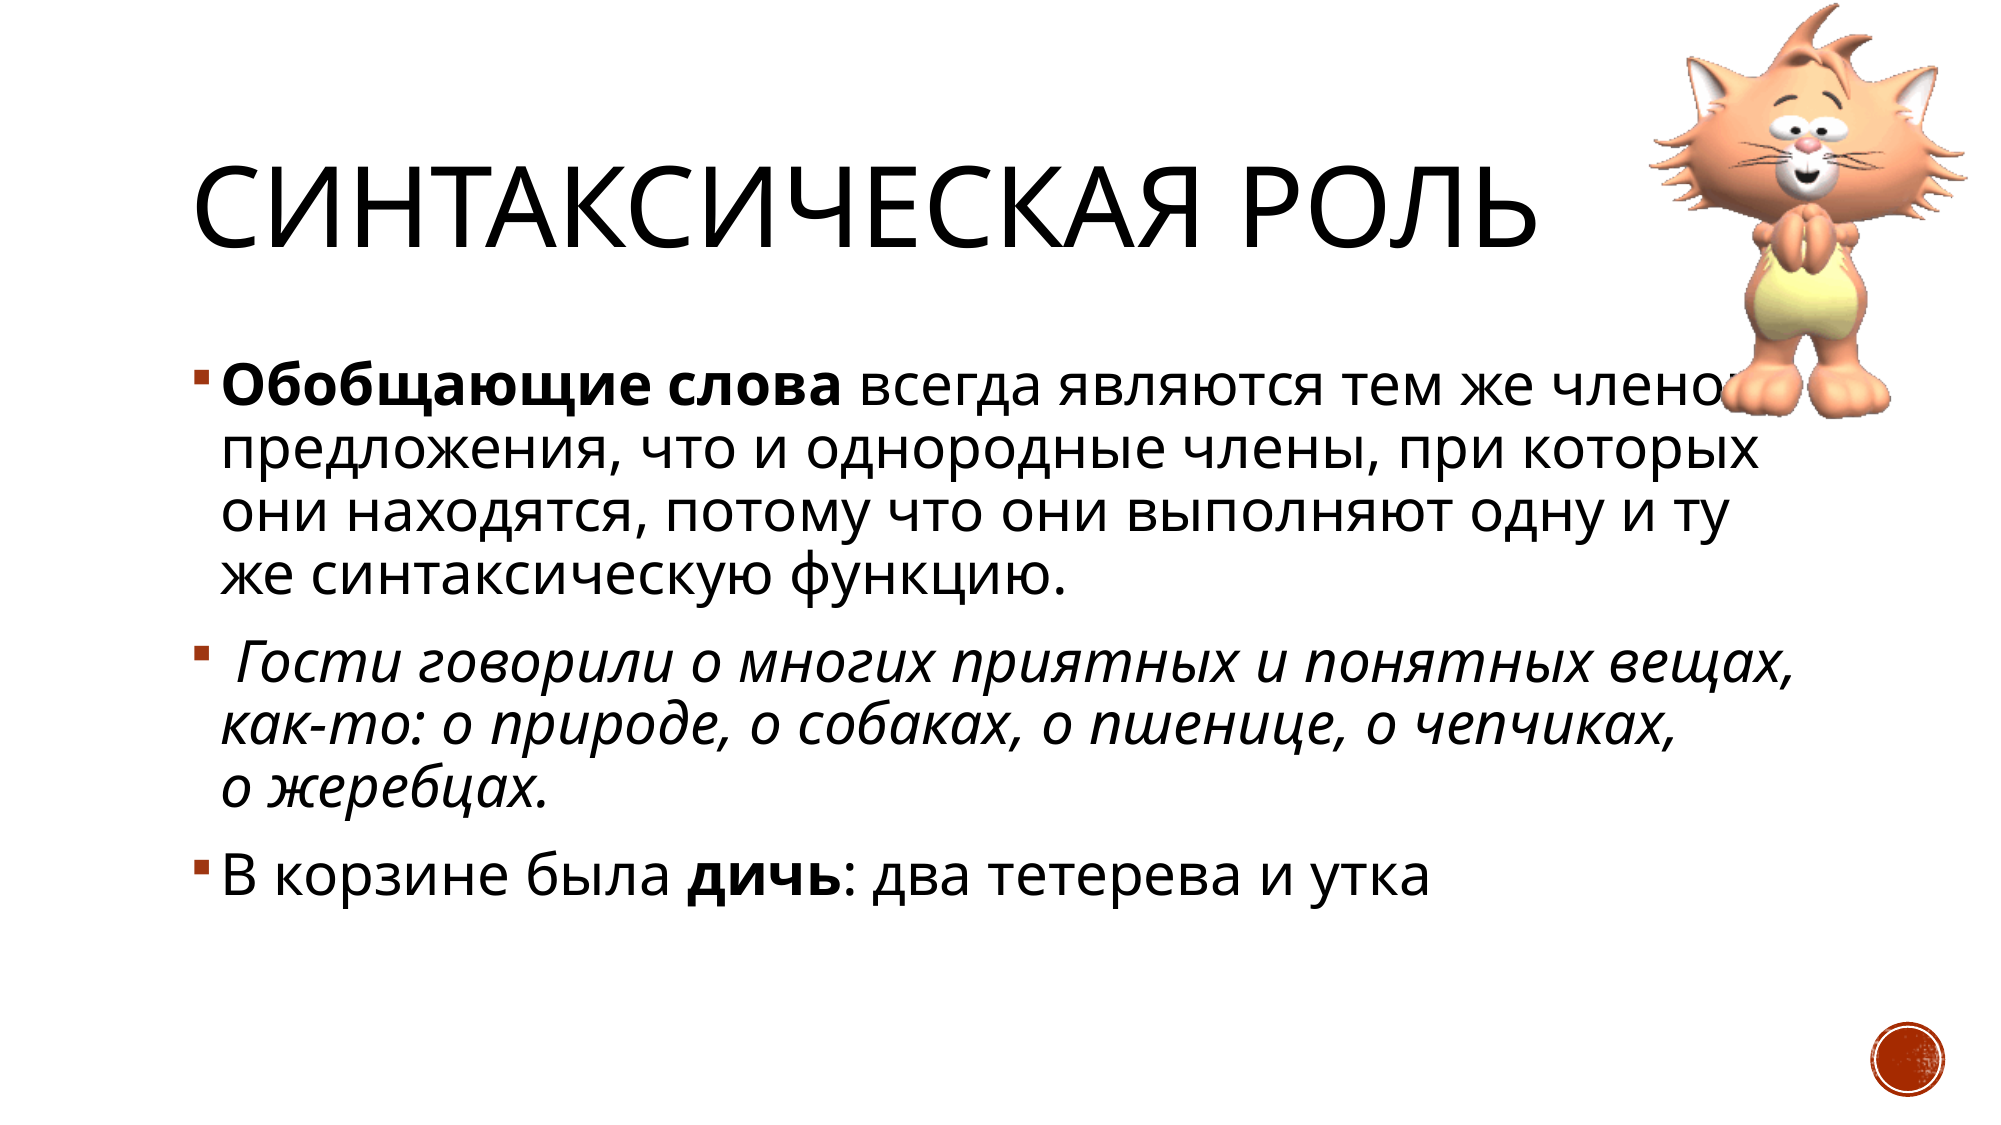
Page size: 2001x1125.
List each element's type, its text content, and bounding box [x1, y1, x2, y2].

title СИНТАКСИЧЕСКАЯ РОЛЬ [175, 79, 1576, 344]
picture [1577, 0, 2000, 468]
list Обобщающие слова всегда являются тем же членом предложения, что и однородные члены, при которых они находятся, потому что они выполняют одну и ту же синтаксическую функцию. Гости говорили о многих приятных и понятных вещах, как-то: о природе, о собаках, о пшенице, о чепчиках, о жеребцах. В корзине была дичь: два те­терева и утка [175, 348, 1826, 1013]
